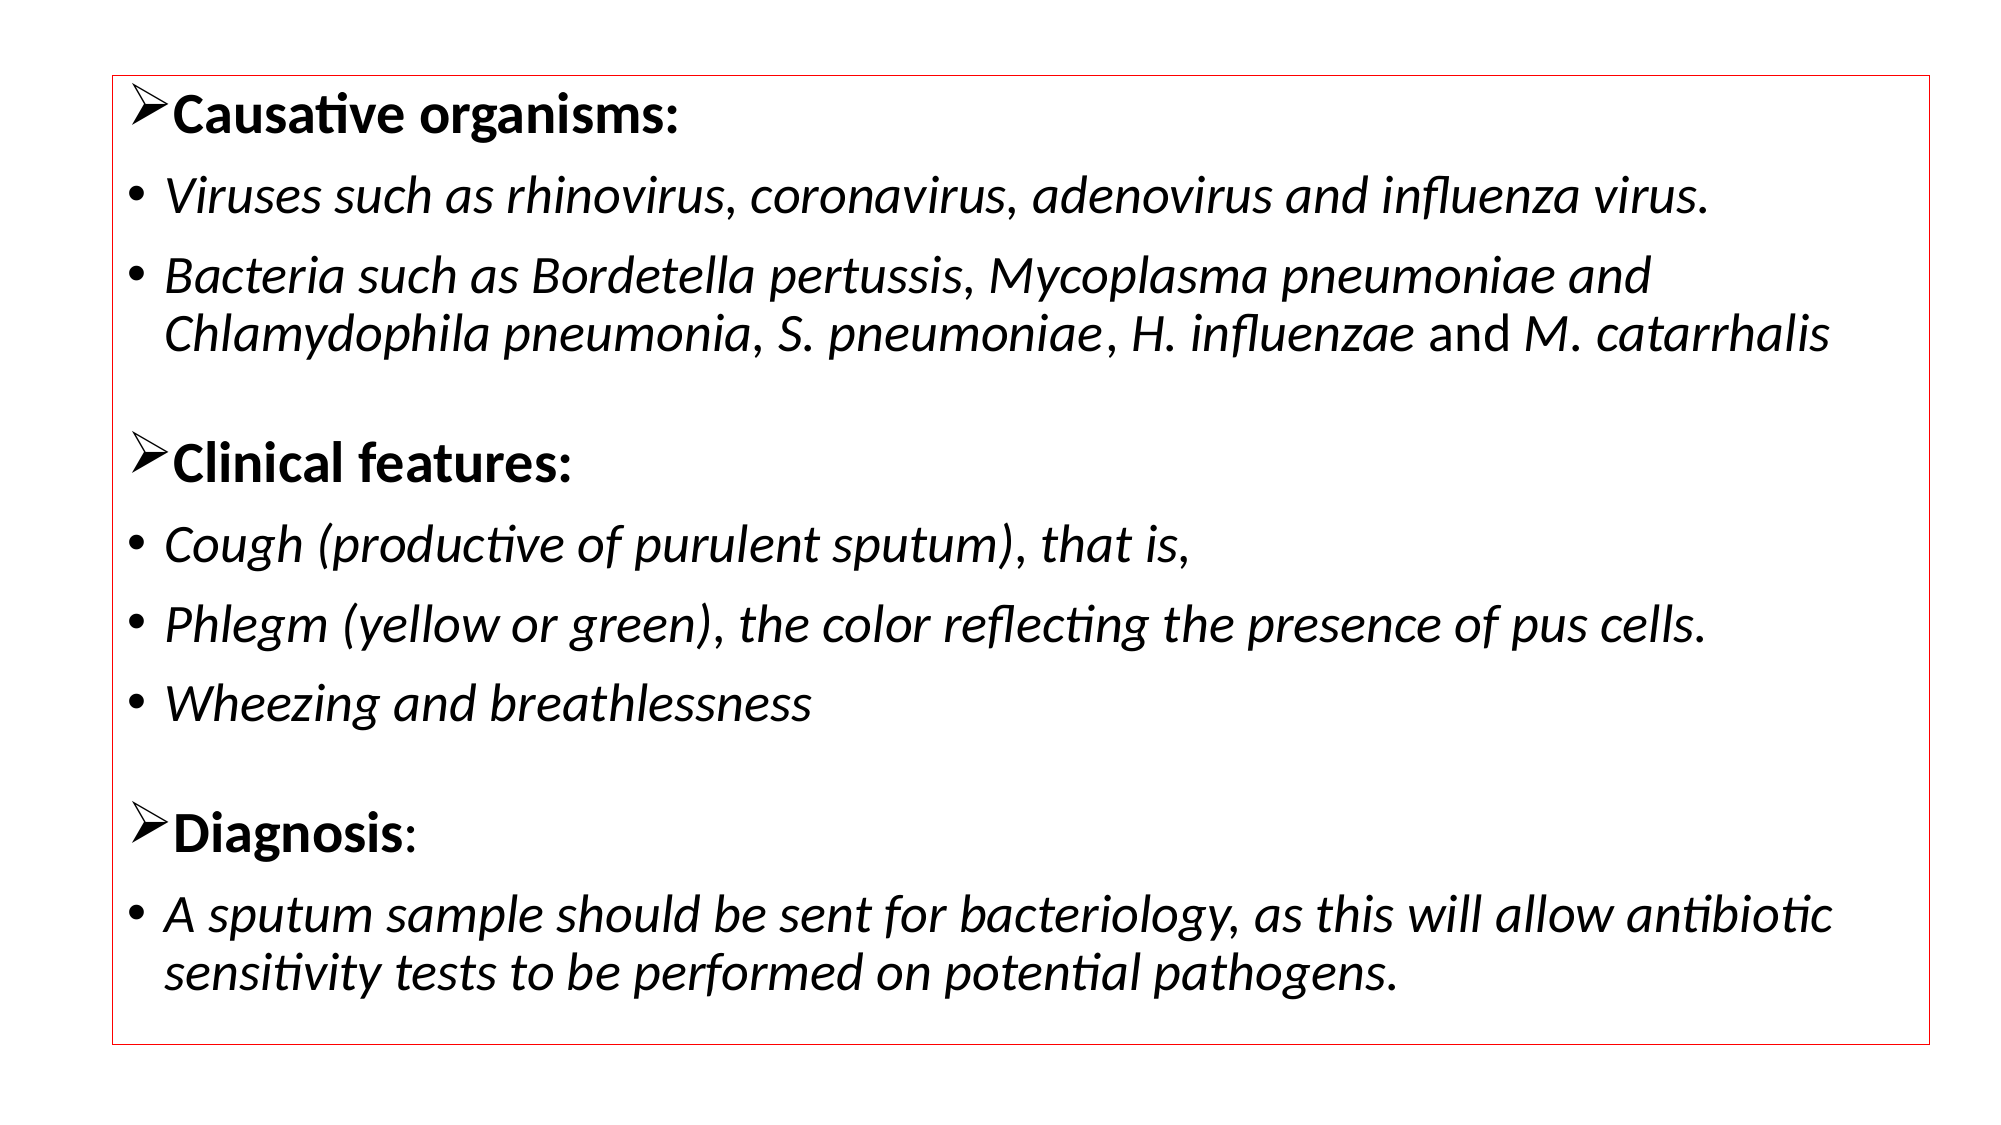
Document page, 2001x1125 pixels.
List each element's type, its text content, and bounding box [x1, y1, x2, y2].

list Causative organisms: Viruses such as rhinovirus, coronavirus, adenovirus and influenza virus. Bacteria such as Bordetella pertussis, Mycoplasma pneumoniae and Chlamydophila pneumonia, S. pneumoniae, H. influenzae and M. catarrhalis Clinical features: Cough (productive of purulent sputum), that is, Phlegm (yellow or green), the color reflecting the presence of pus cells. Wheezing and breathlessness Diagnosis: A sputum sample should be sent for bacteriology, as this will allow antibiotic sensitivity tests to be performed on potential pathogens. [112, 75, 1930, 1045]
